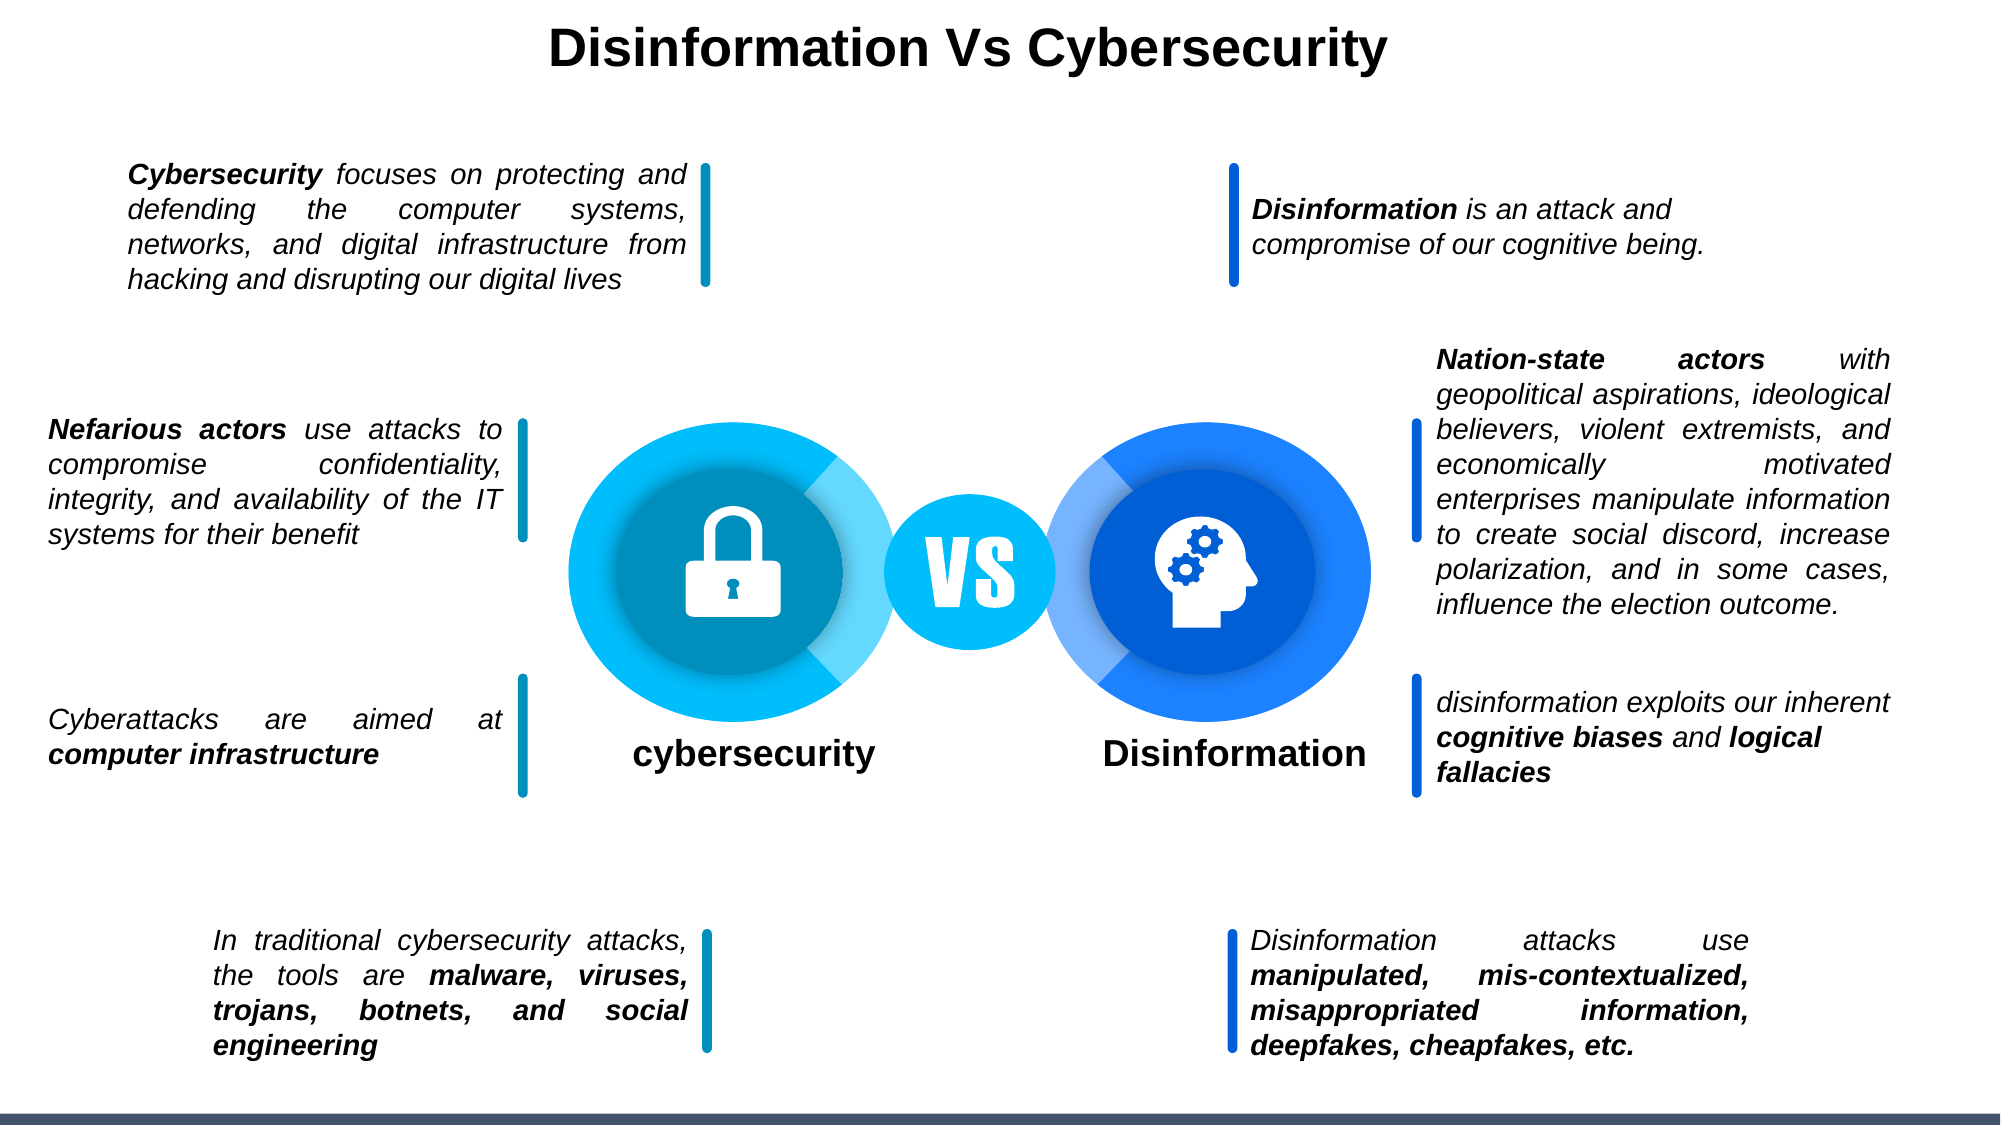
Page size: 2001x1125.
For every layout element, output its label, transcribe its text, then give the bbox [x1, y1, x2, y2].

title Disinformation Vs Cybersecurity [124, 12, 1830, 85]
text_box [33, 128, 1907, 1070]
